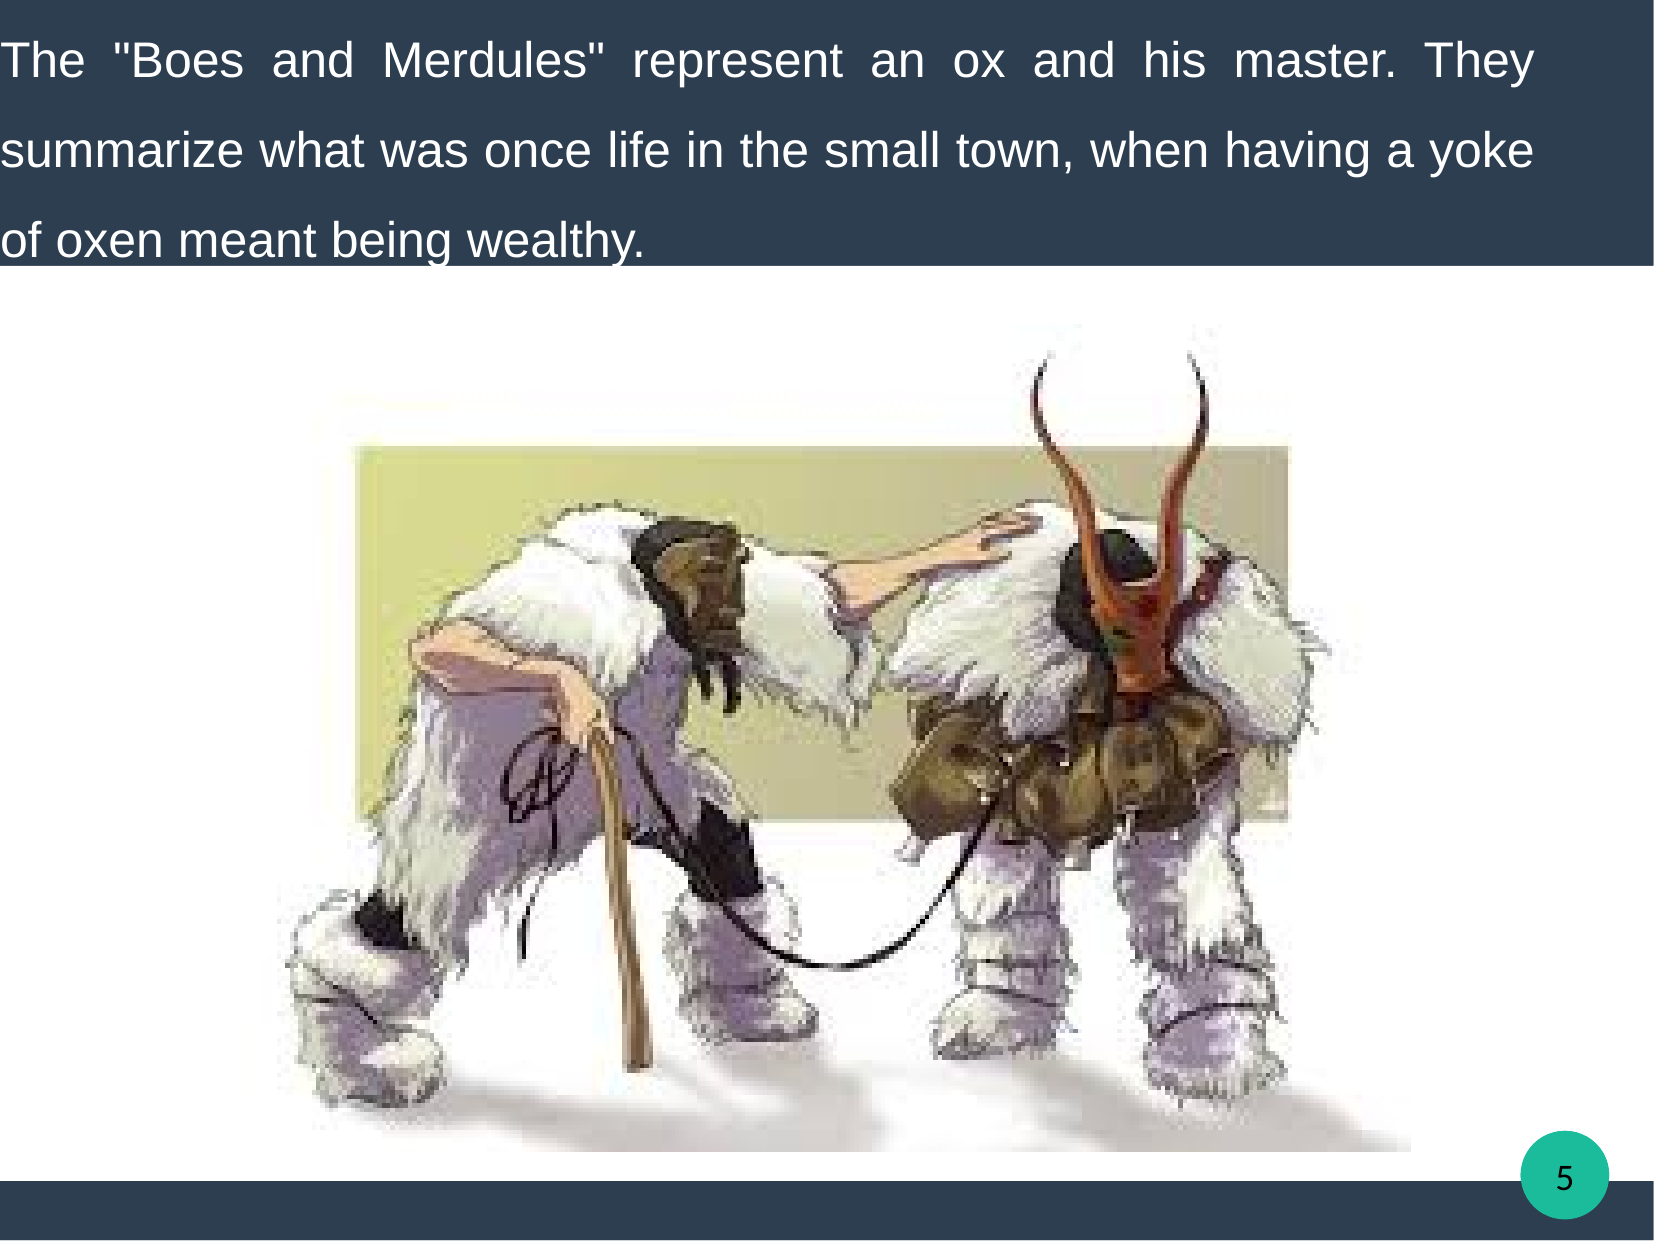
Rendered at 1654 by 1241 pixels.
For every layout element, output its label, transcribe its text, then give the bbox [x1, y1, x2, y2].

text_box 5 [1505, 1116, 1624, 1235]
title The "Boes and Merdules" represent an ox and his master. They summarize what was once life in the small town, when having a yoke of oxen meant being wealthy. [0, 0, 1536, 266]
picture [242, 324, 1411, 1152]
